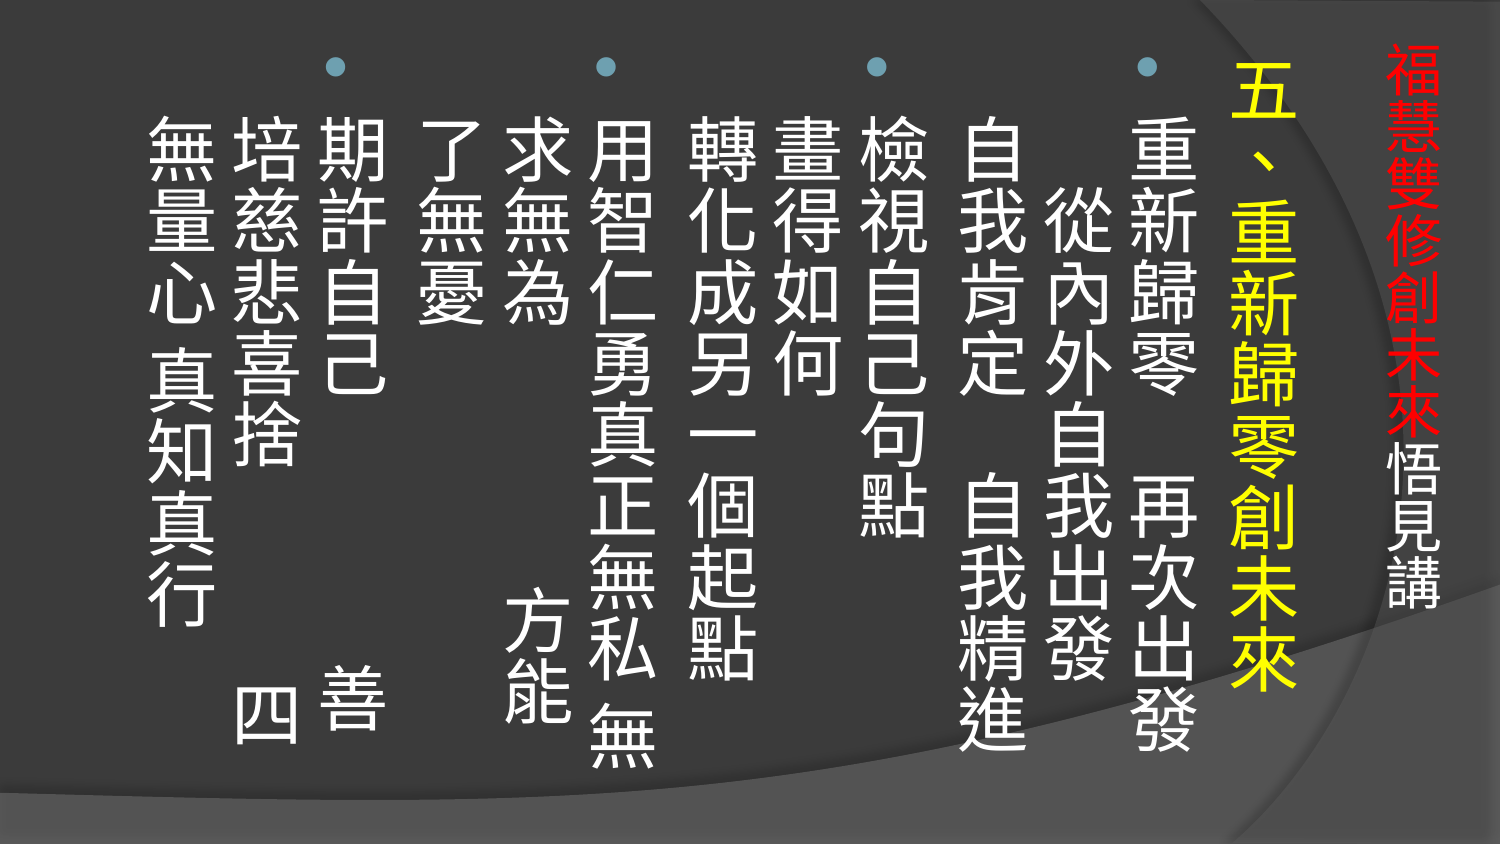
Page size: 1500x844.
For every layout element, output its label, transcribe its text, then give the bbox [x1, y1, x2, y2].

list 五、重新歸零創未來 重新歸零 再次出發 從內外自我出發 自我肯定 自我精進 檢視自己句點 畫得如何 轉化成另一個起點 用智仁勇真正無私 無求無為 方能了無憂 期許自己 善培慈悲喜捨 四無量心 真知真行 [29, 33, 1329, 812]
title 福慧雙修創未來悟見講 [1352, 33, 1473, 824]
